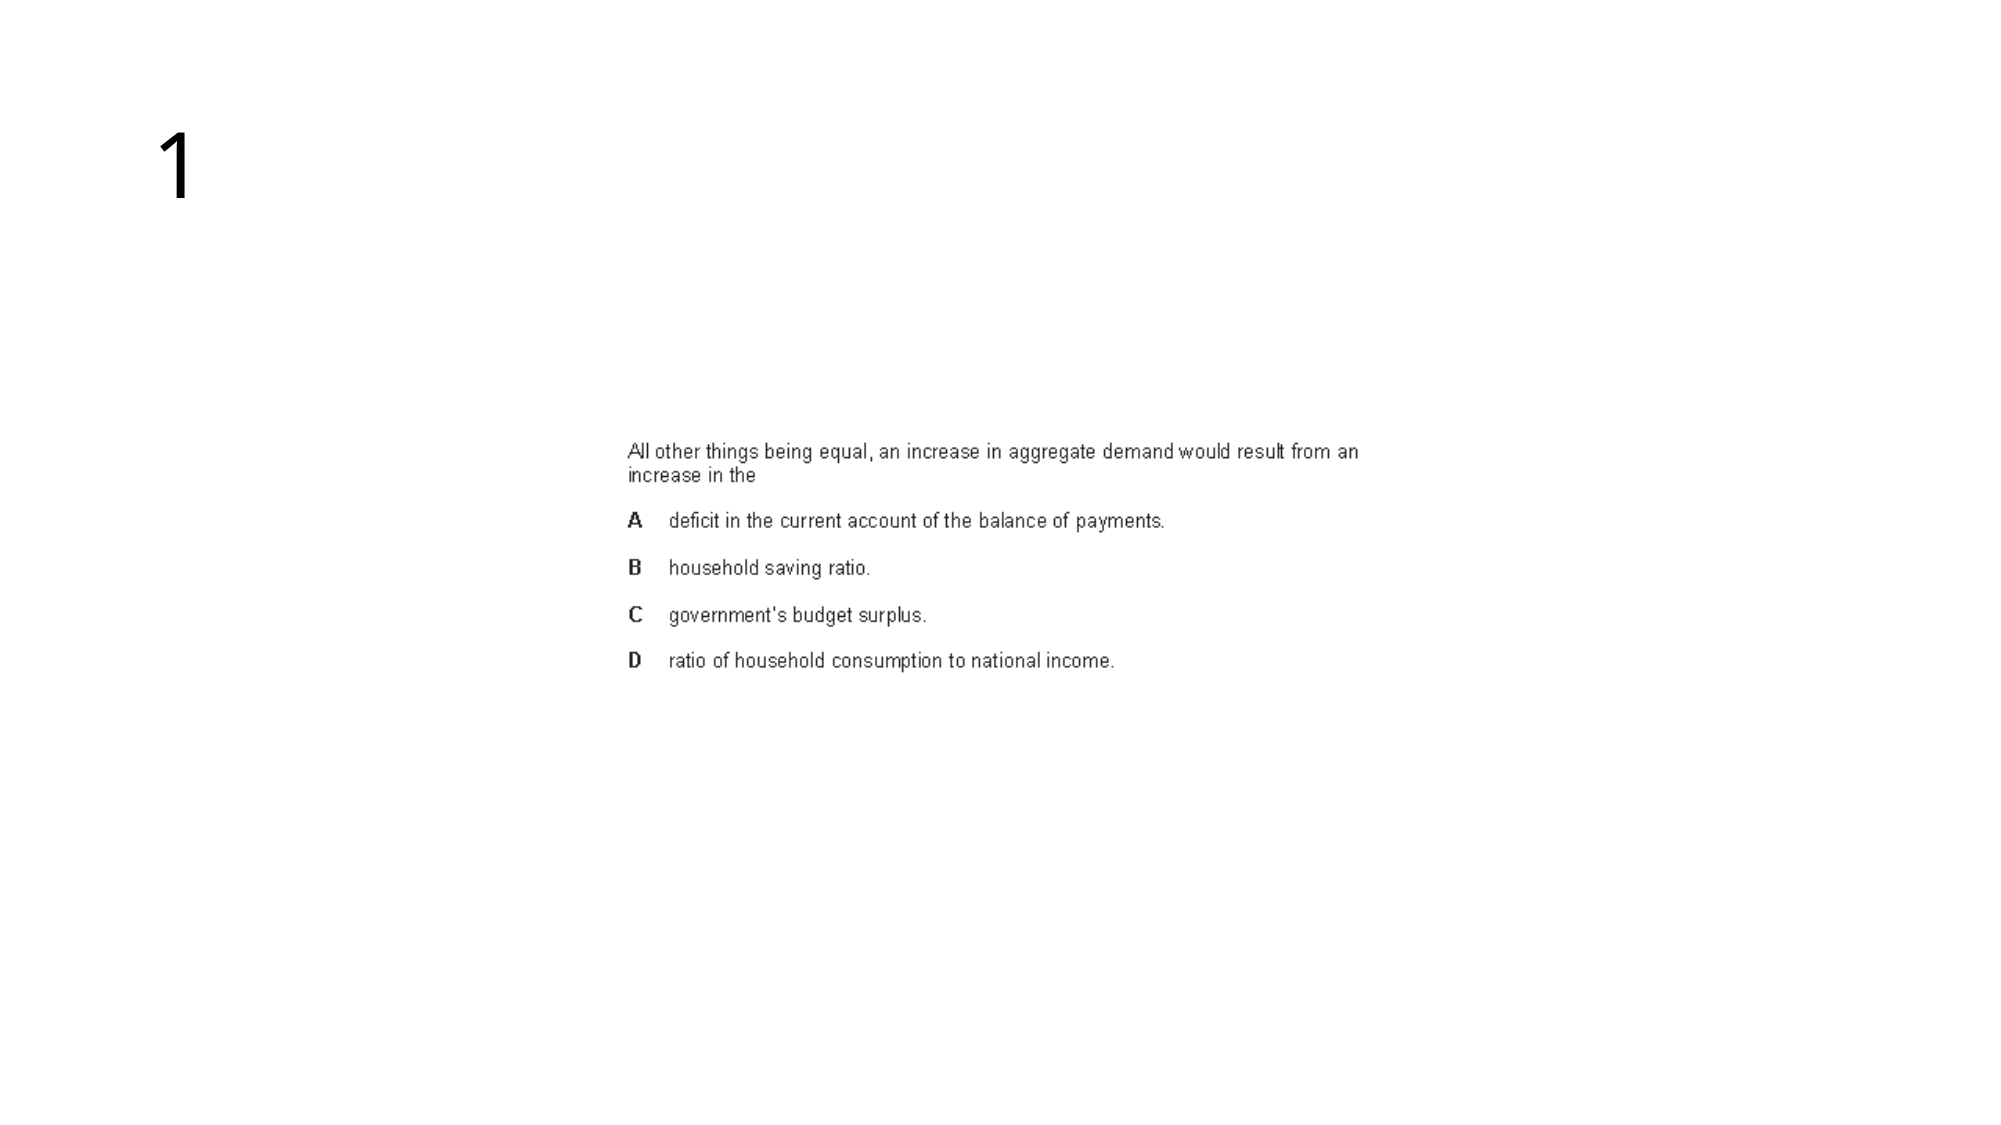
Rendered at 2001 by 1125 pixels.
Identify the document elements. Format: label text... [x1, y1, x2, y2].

picture [611, 432, 1389, 693]
title 1 [137, 59, 1863, 278]
